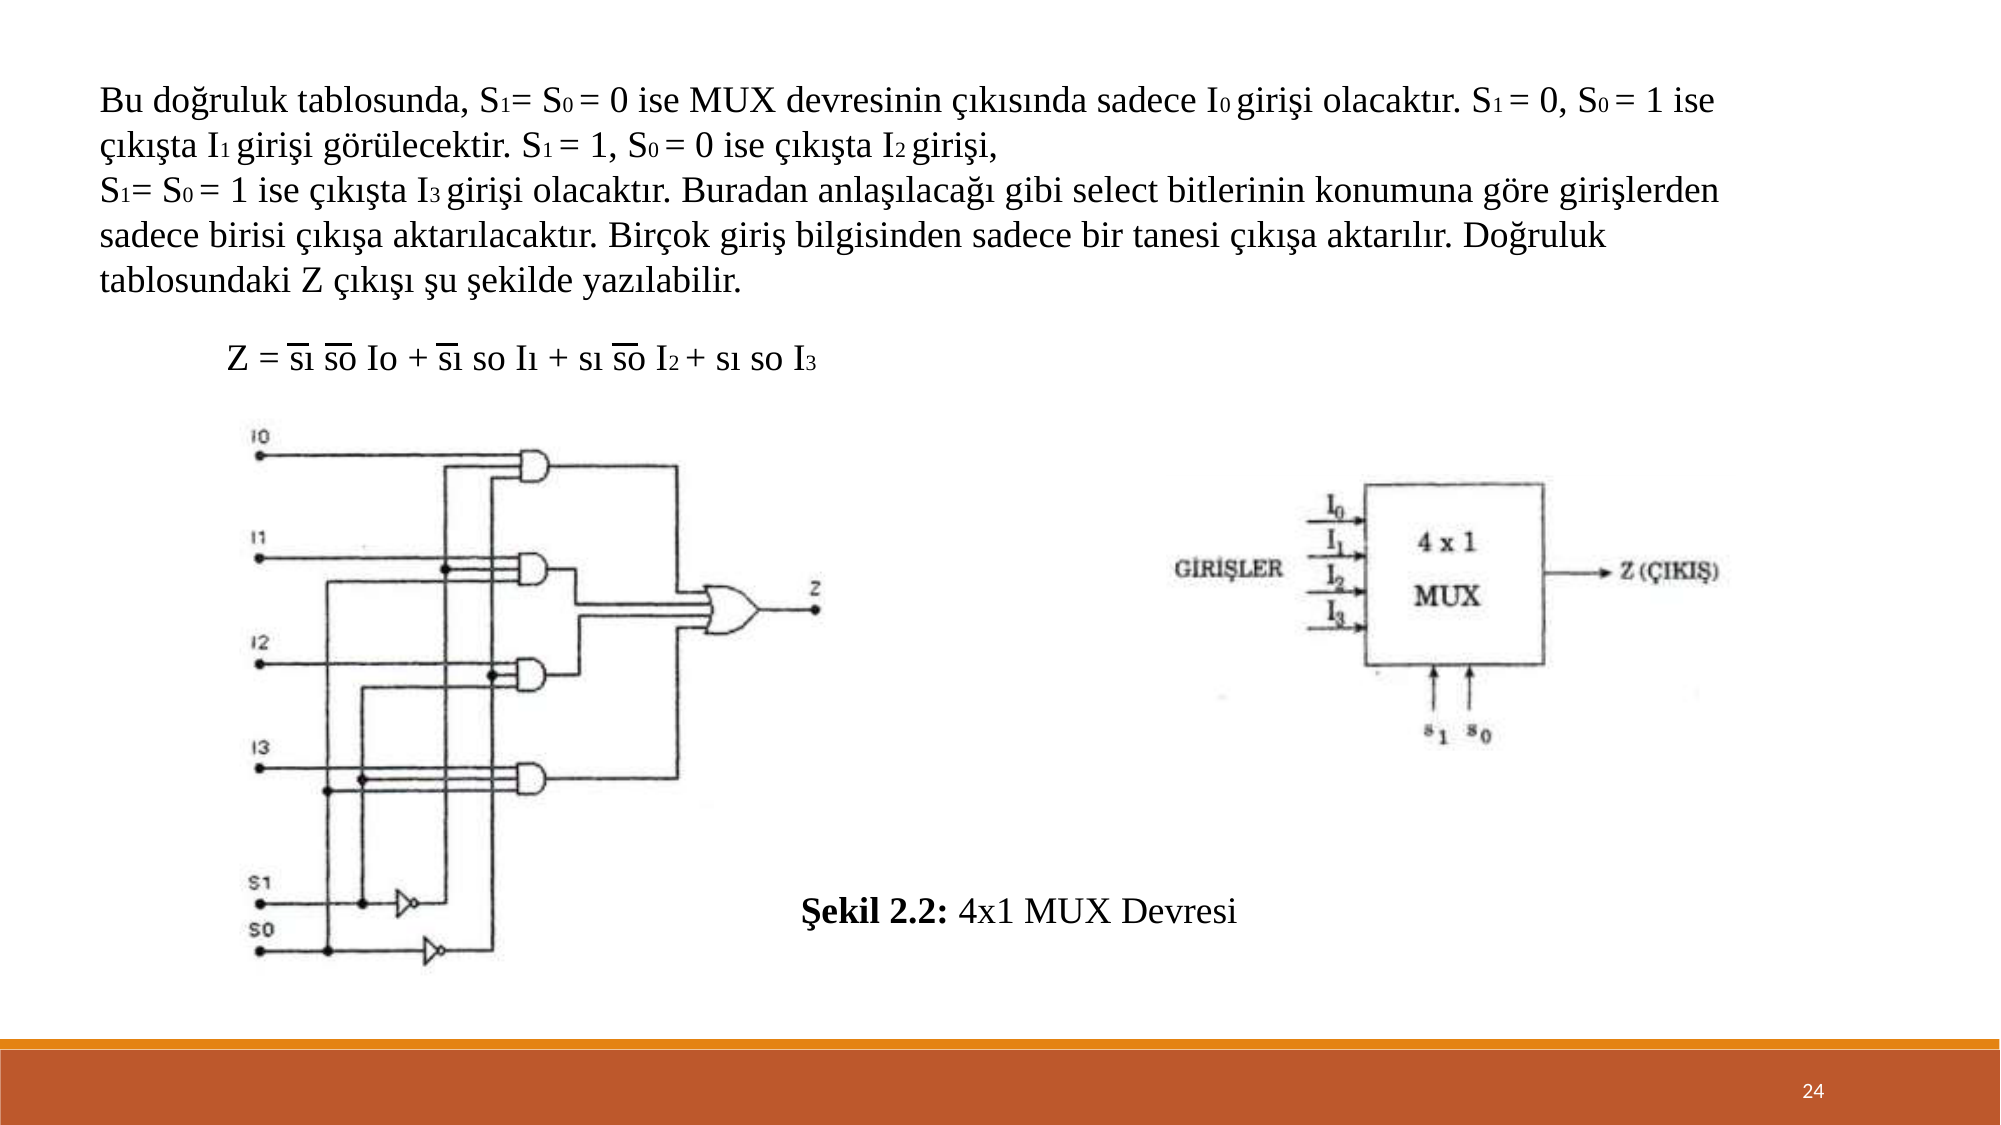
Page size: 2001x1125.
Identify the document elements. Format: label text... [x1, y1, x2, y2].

text_box Bu doğruluk tablosunda, S1= S0 = 0 ise MUX devresinin çıkısında sadece I0 girişi olacaktır. S1 = 0, S0 = 1 ise çıkışta I1 girişi görülecektir. S1 = 1, S0 = 0 ise çıkışta I2 girişi, S1= S0 = 1 ise çıkışta I3 girişi olacaktır. Buradan anlaşılacağı gibi select bitlerinin konumuna göre girişlerden sadece birisi çıkışa aktarılacaktır. Birçok giriş bilgisinden sadece bir tanesi çıkışa aktarılır. Doğruluk tablosundaki Z çıkışı şu şekilde yazılabilir. [84, 67, 1820, 308]
text_box Şekil 2.2: 4x1 MUX Devresi [843, 878, 1253, 939]
picture [1165, 474, 1737, 751]
picture [211, 404, 835, 978]
text_box Z = sı so Io + sı so Iı + sı so I2 + sı so I3 [211, 325, 832, 386]
slide_number 24 [1624, 1059, 1840, 1120]
